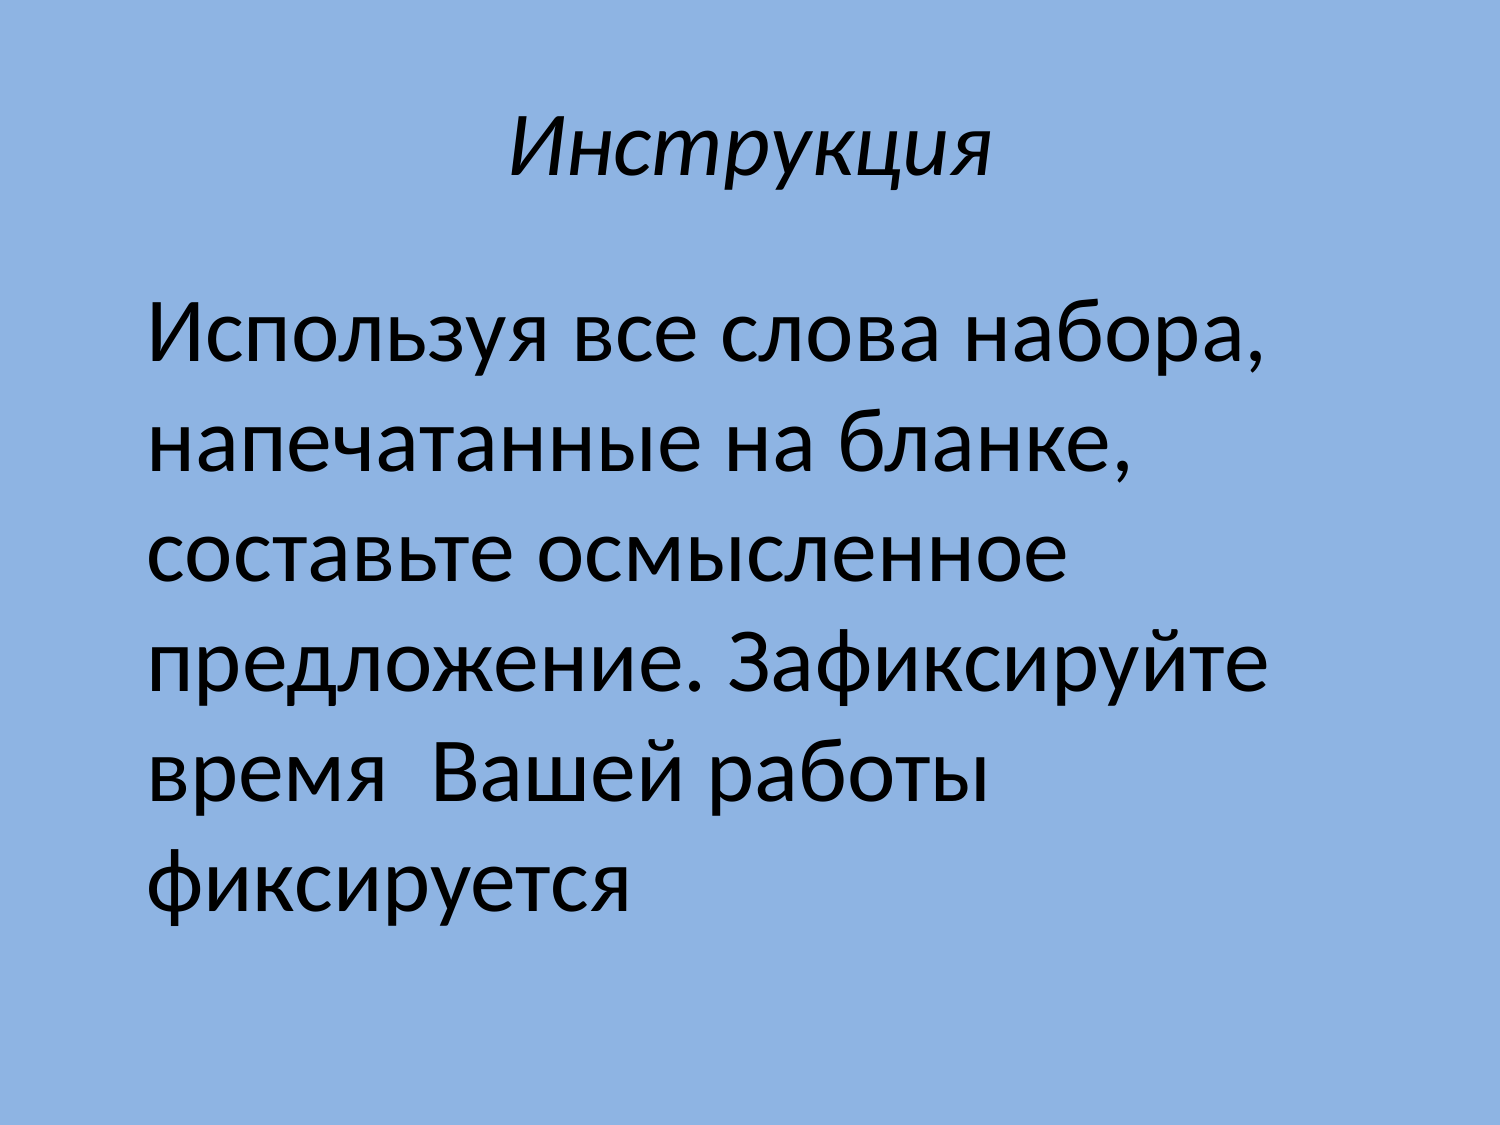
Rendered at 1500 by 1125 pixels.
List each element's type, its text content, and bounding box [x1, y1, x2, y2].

list Используя все слова набора, напечатанные на бланке, составьте осмысленное предложение. Зафиксируйте время Вашей работы фиксируется [75, 262, 1425, 1005]
title Инструкция [75, 45, 1425, 233]
